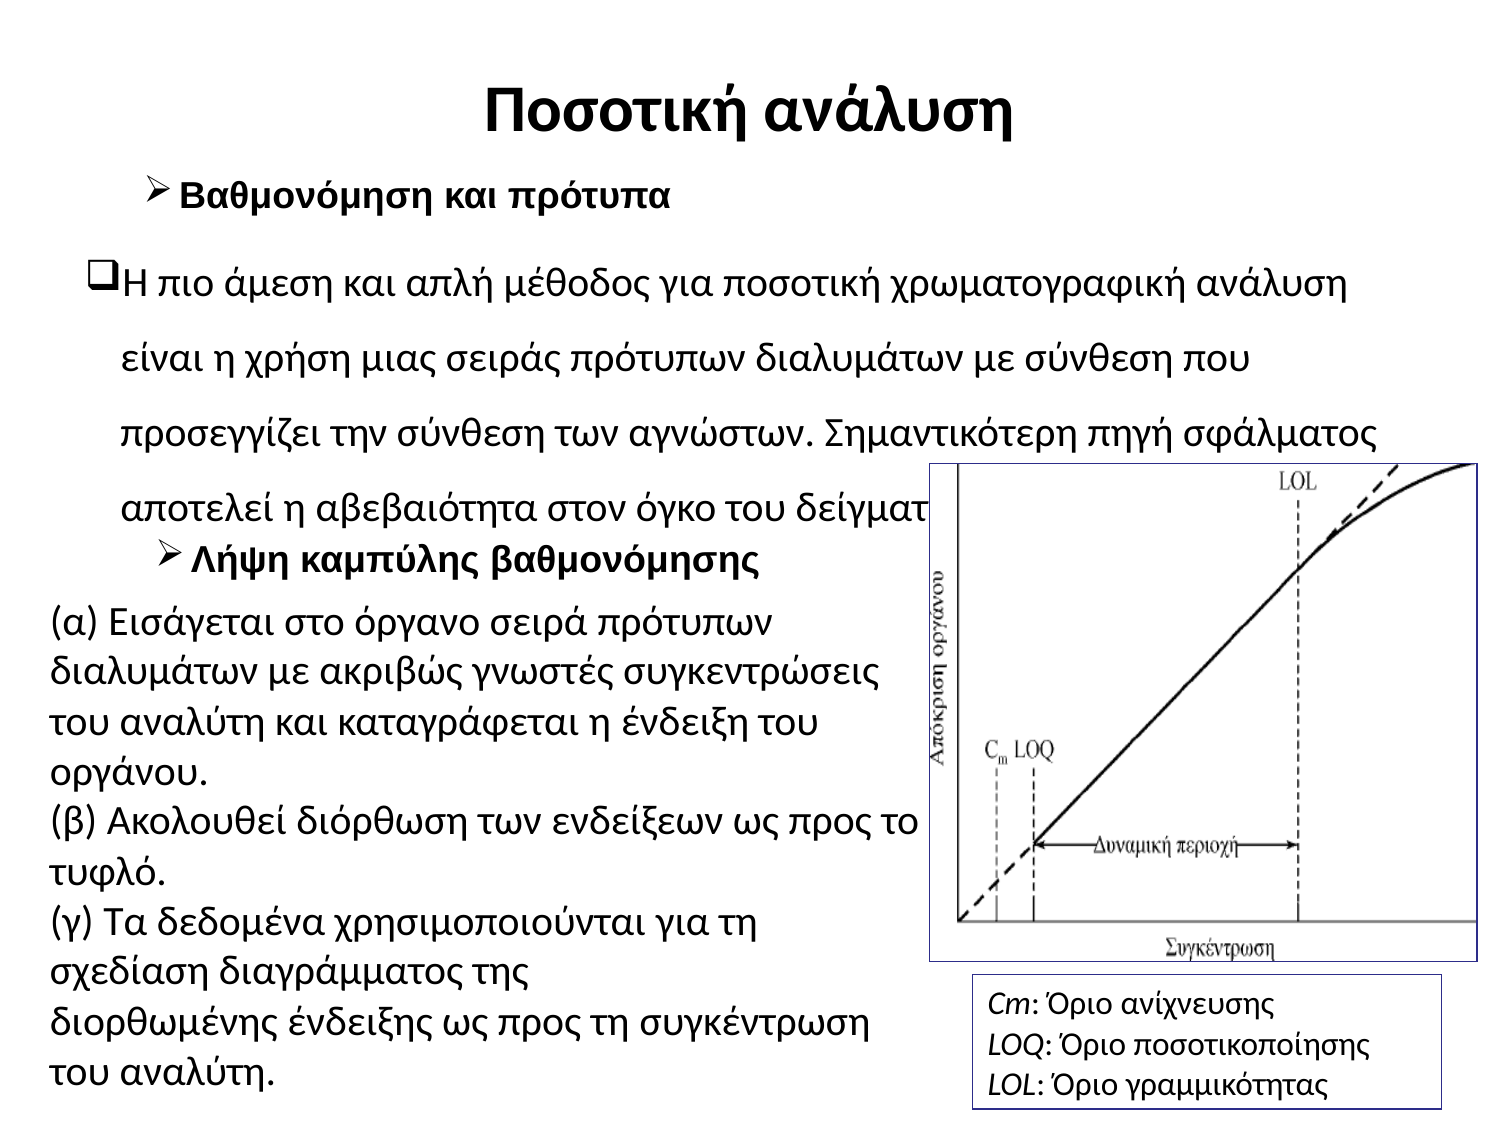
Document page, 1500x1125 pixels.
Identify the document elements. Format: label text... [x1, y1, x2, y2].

text_box (α) Εισάγεται στο όργανο σειρά πρότυπων διαλυμάτων με ακριβώς γνωστές συγκεντρώσεις του αναλύτη και καταγράφεται η ένδειξη του οργάνου. (β) Ακολουθεί διόρθωση των ενδείξεων ως προς το τυφλό. (γ) Τα δεδομένα χρησιμοποιούνται για τη σχεδίαση διαγράμματος της διορθωμένης ένδειξης ως προς τη συγκέντρωση του αναλύτη. [35, 585, 938, 1101]
text_box Λήψη καμπύλης βαθμονόμησης [140, 527, 776, 585]
title Ποσοτική ανάλυση [74, 44, 1426, 165]
text_box Η πιο άμεση και απλή μέθοδος για ποσοτική χρωματογραφική ανάλυση είναι η χρήση μιας σειράς πρότυπων διαλυμάτων με σύνθεση που προσεγγίζει την σύνθεση των αγνώστων. Σημαντικότερη πηγή σφάλματος αποτελεί η αβεβαιότητα στον όγκο του δείγματος. [70, 222, 1454, 538]
picture [929, 463, 1477, 962]
text_box Cm: Όριο ανίχνευσης LOQ: Όριο ποσοτικοποίησης LOL: Όριο γραμμικότητας [972, 974, 1442, 1109]
text_box Βαθμονόμηση και πρότυπα [128, 163, 809, 222]
